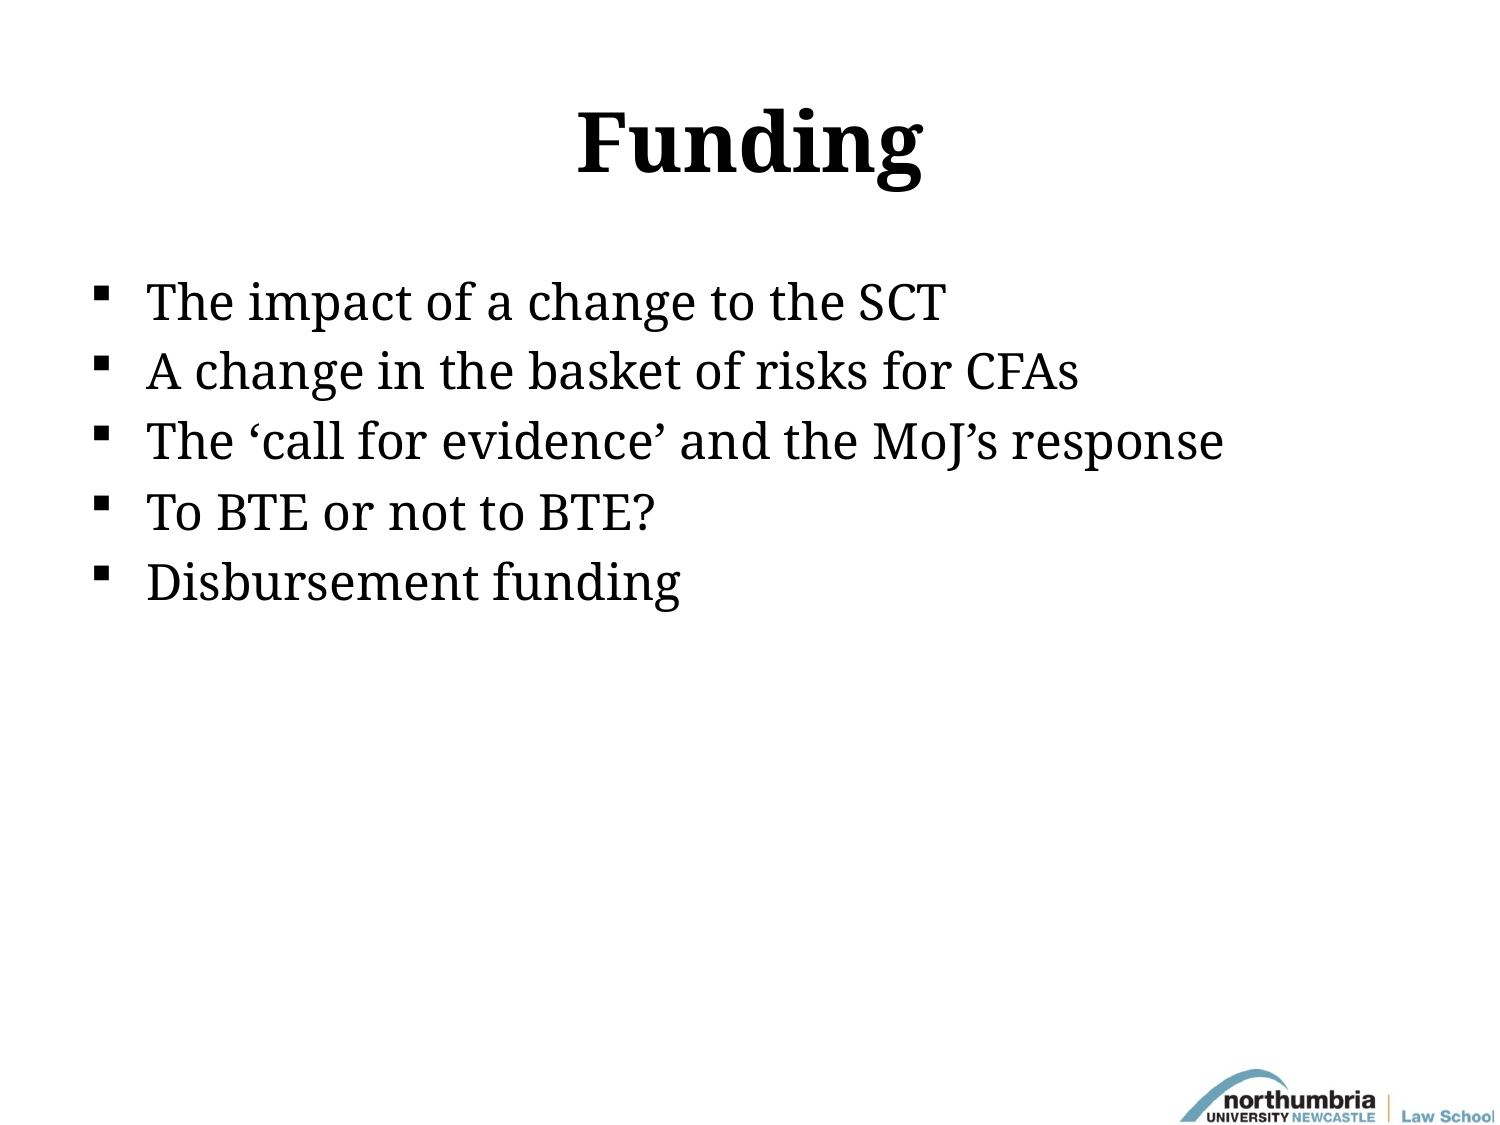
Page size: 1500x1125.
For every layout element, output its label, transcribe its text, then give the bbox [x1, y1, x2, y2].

title Funding [75, 45, 1425, 233]
list The impact of a change to the SCT A change in the basket of risks for CFAs The ‘call for evidence’ and the MoJ’s response To BTE or not to BTE? Disbursement funding [75, 262, 1425, 1106]
picture [1179, 1069, 1495, 1125]
